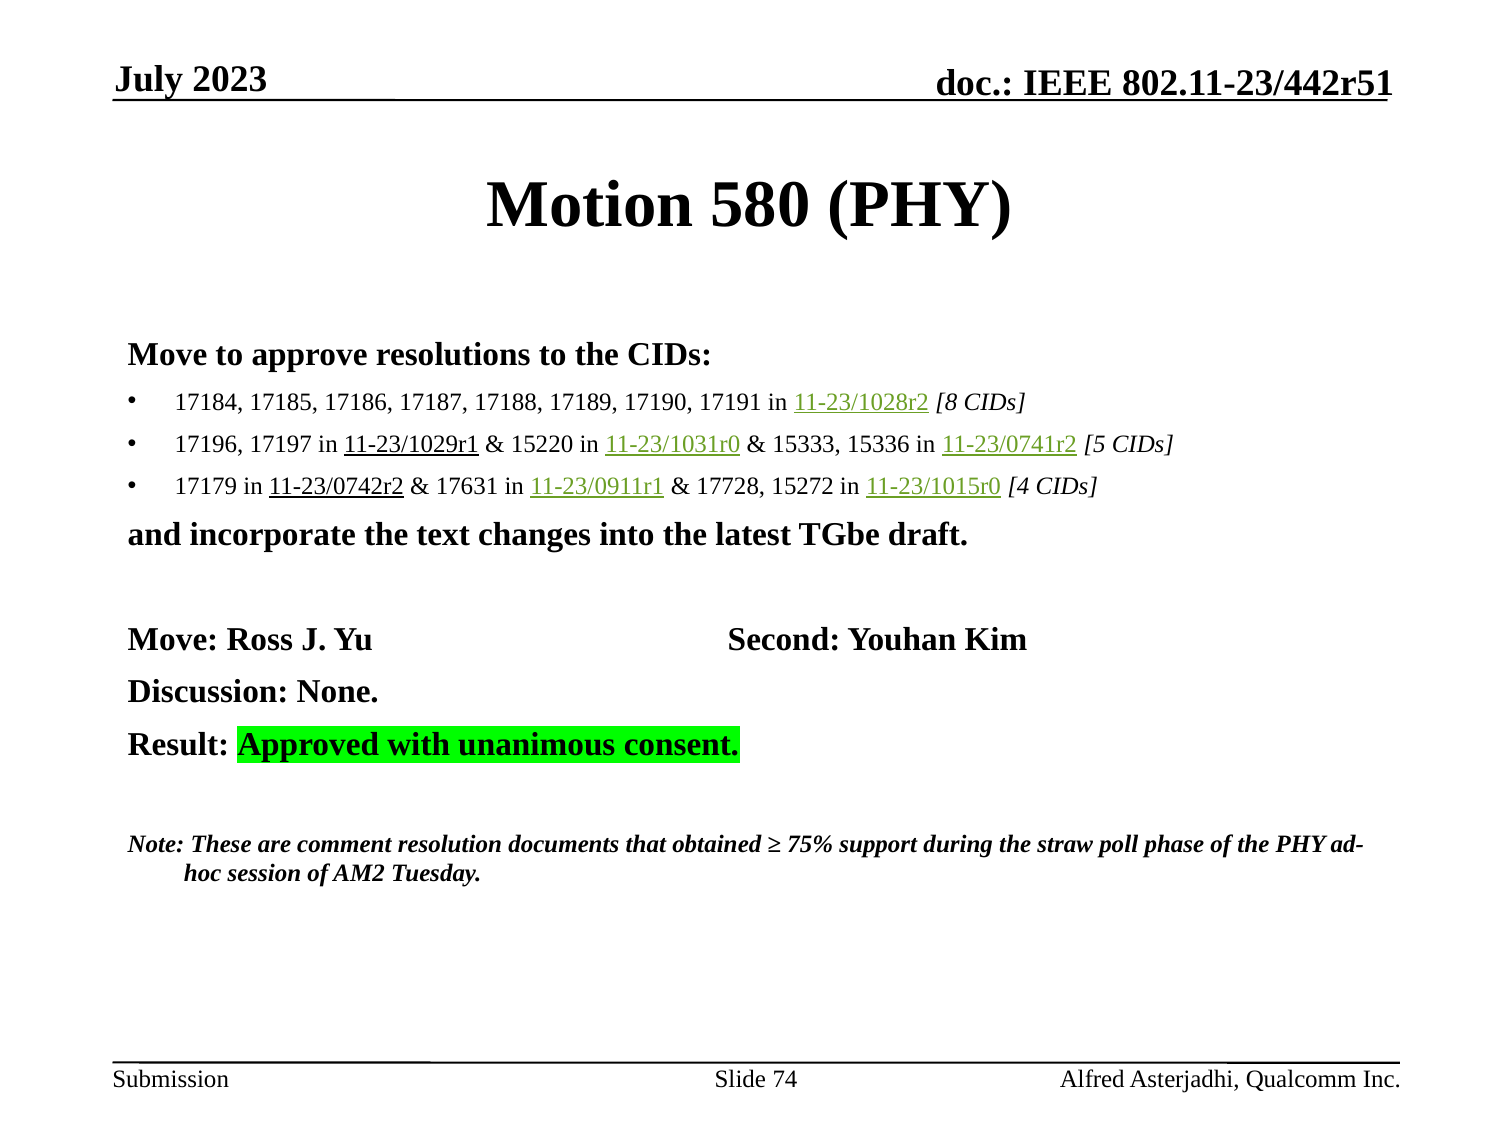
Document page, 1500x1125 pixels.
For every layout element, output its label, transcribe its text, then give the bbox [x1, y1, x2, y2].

slide_number Slide 74 [712, 1061, 800, 1123]
footer Alfred Asterjadhi, Qualcomm Inc. [878, 1061, 1402, 1093]
title Motion 580 (PHY) [112, 112, 1388, 288]
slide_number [114, 54, 423, 100]
list Move to approve resolutions to the CIDs: 17184, 17185, 17186, 17187, 17188, 17189, 17190, 17191 in 11-23/1028r2 [8 CIDs] 17196, 17197 in 11-23/1029r1 & 15220 in 11-23/1031r0 & 15333, 15336 in 11-23/0741r2 [5 CIDs] 17179 in 11-23/0742r2 & 17631 in 11-23/0911r1 & 17728, 15272 in 11-23/1015r0 [4 CIDs] and incorporate the text changes into the latest TGbe draft. Move: Ross J. Yu Second: Youhan Kim Discussion: None. Result: Approved with unanimous consent. Note: These are comment resolution documents that obtained ≥ 75% support during the straw poll phase of the PHY ad-hoc session of AM2 Tuesday. [112, 324, 1388, 1063]
